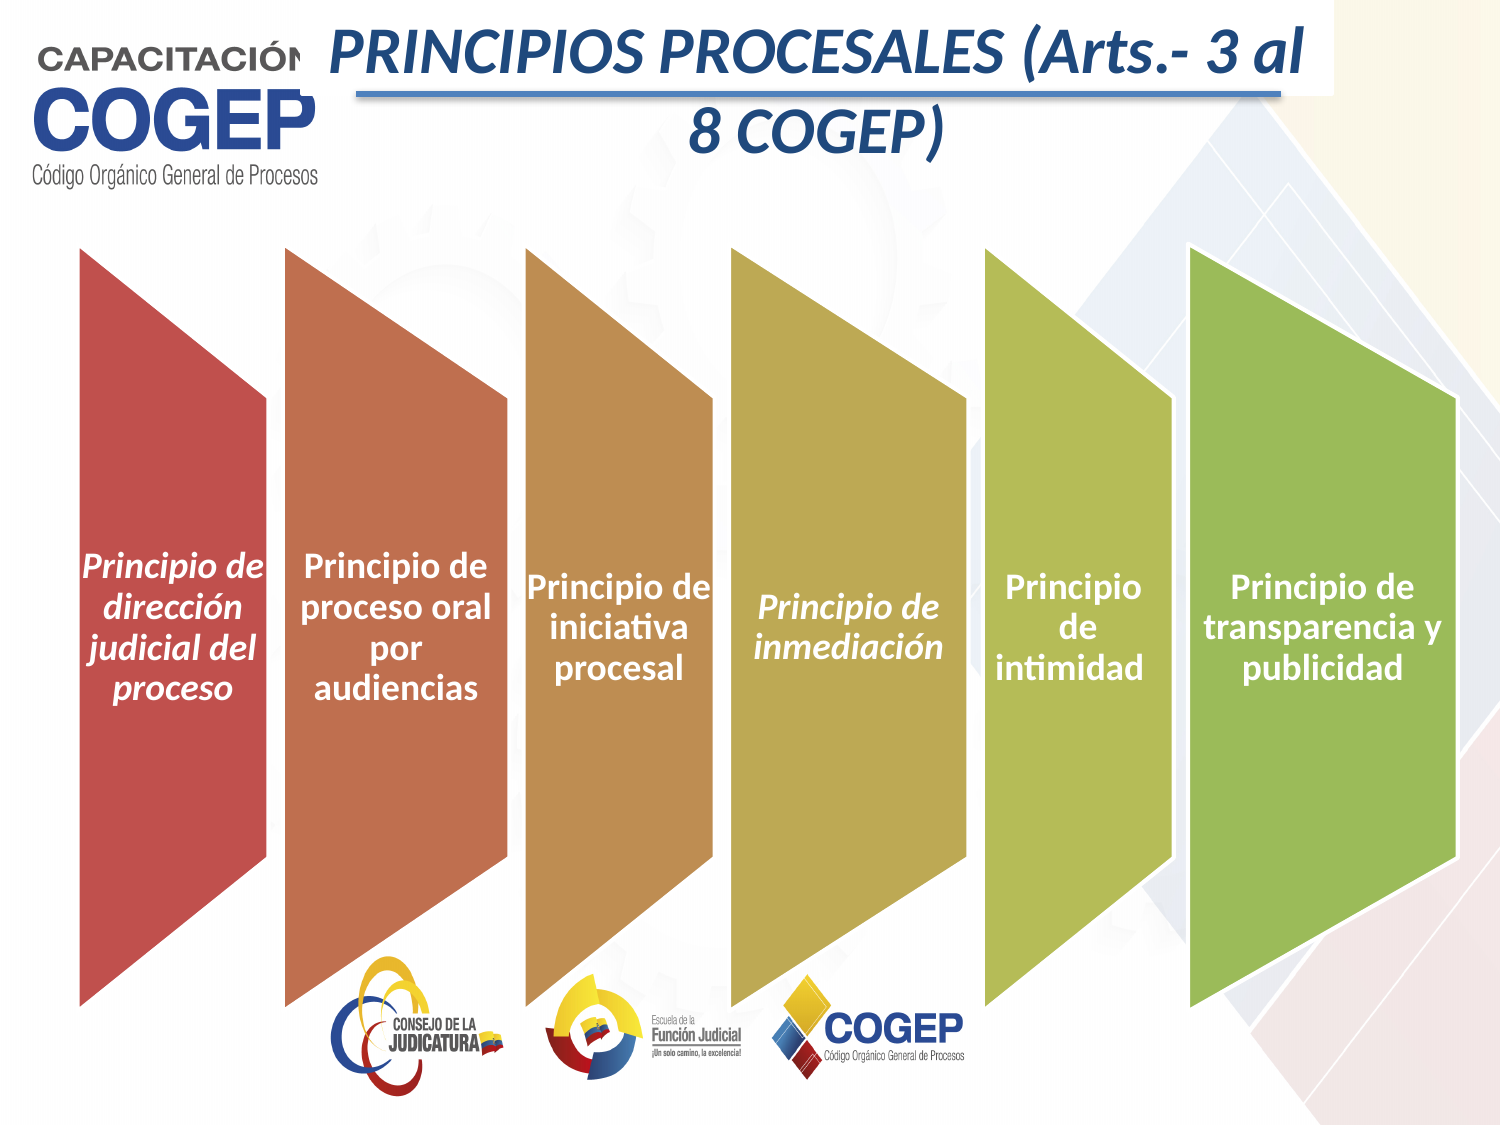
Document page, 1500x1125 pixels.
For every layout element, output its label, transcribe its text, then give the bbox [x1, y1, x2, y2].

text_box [76, 243, 1459, 1012]
picture [0, 0, 1500, 1125]
text_box PRINCIPIOS PROCESALES (Arts.- 3 al 8 COGEP) [300, 0, 1334, 96]
